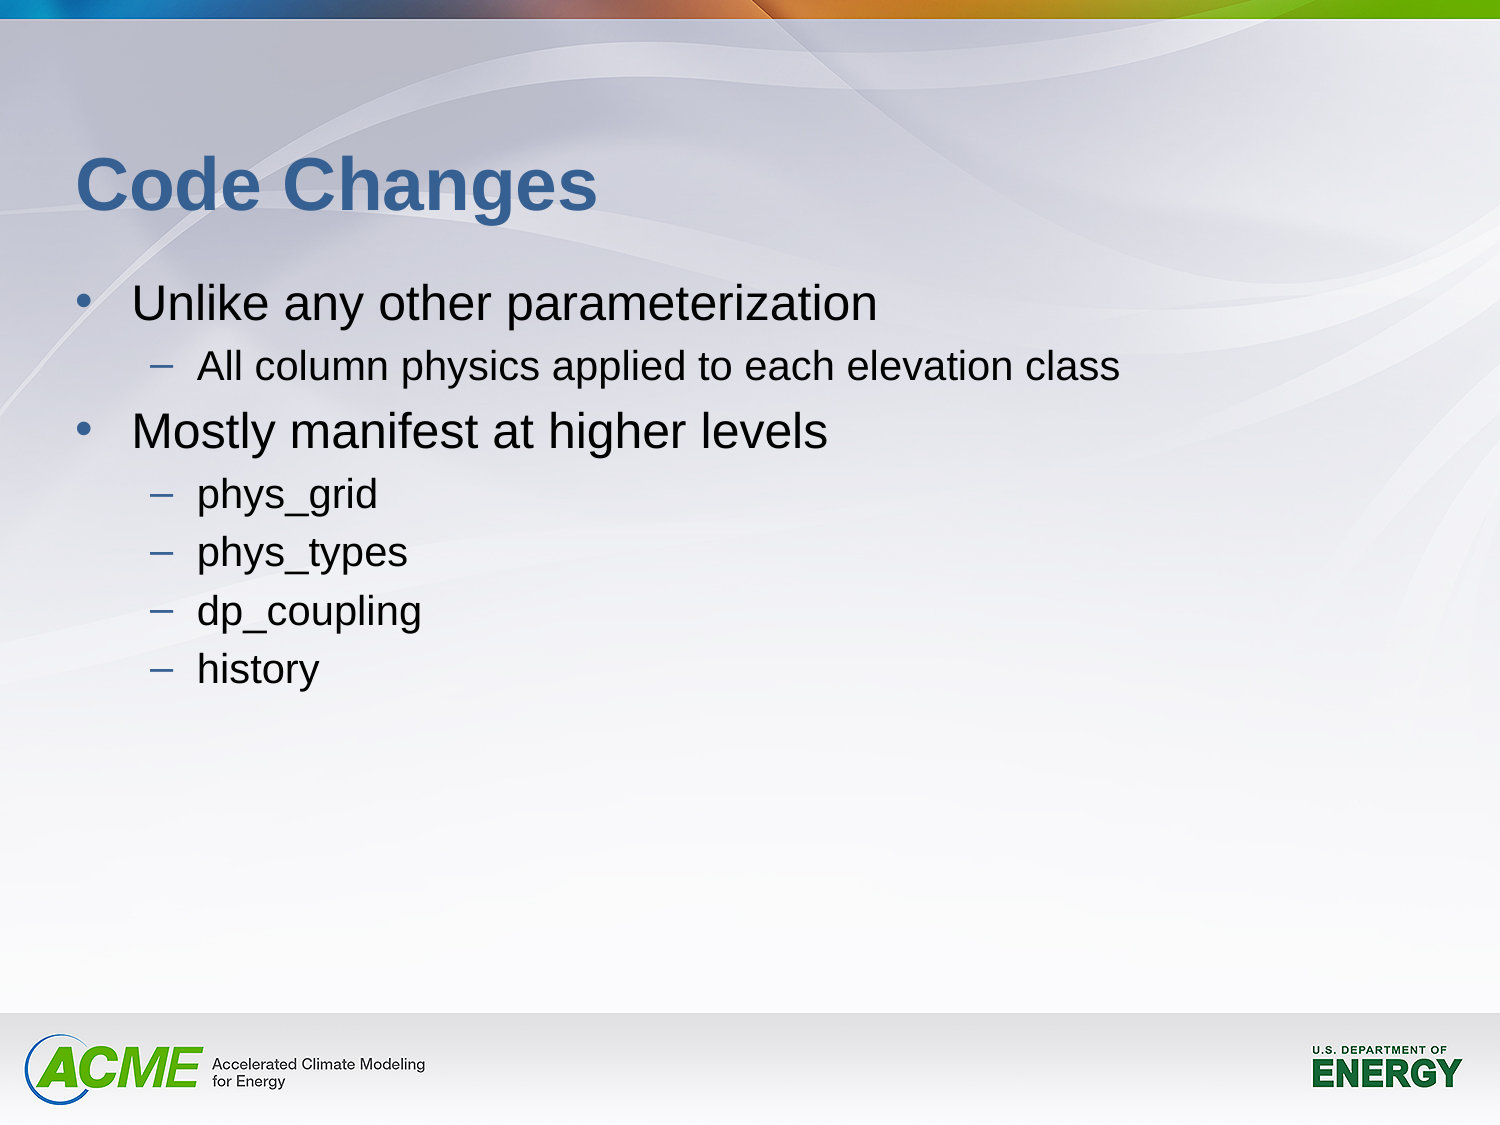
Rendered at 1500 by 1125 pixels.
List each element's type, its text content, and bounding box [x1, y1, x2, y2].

list Unlike any other parameterization All column physics applied to each elevation class Mostly manifest at higher levels phys_grid phys_types dp_coupling history [75, 270, 1425, 945]
title Code Changes [75, 45, 1425, 225]
picture [0, 0, 1500, 1125]
